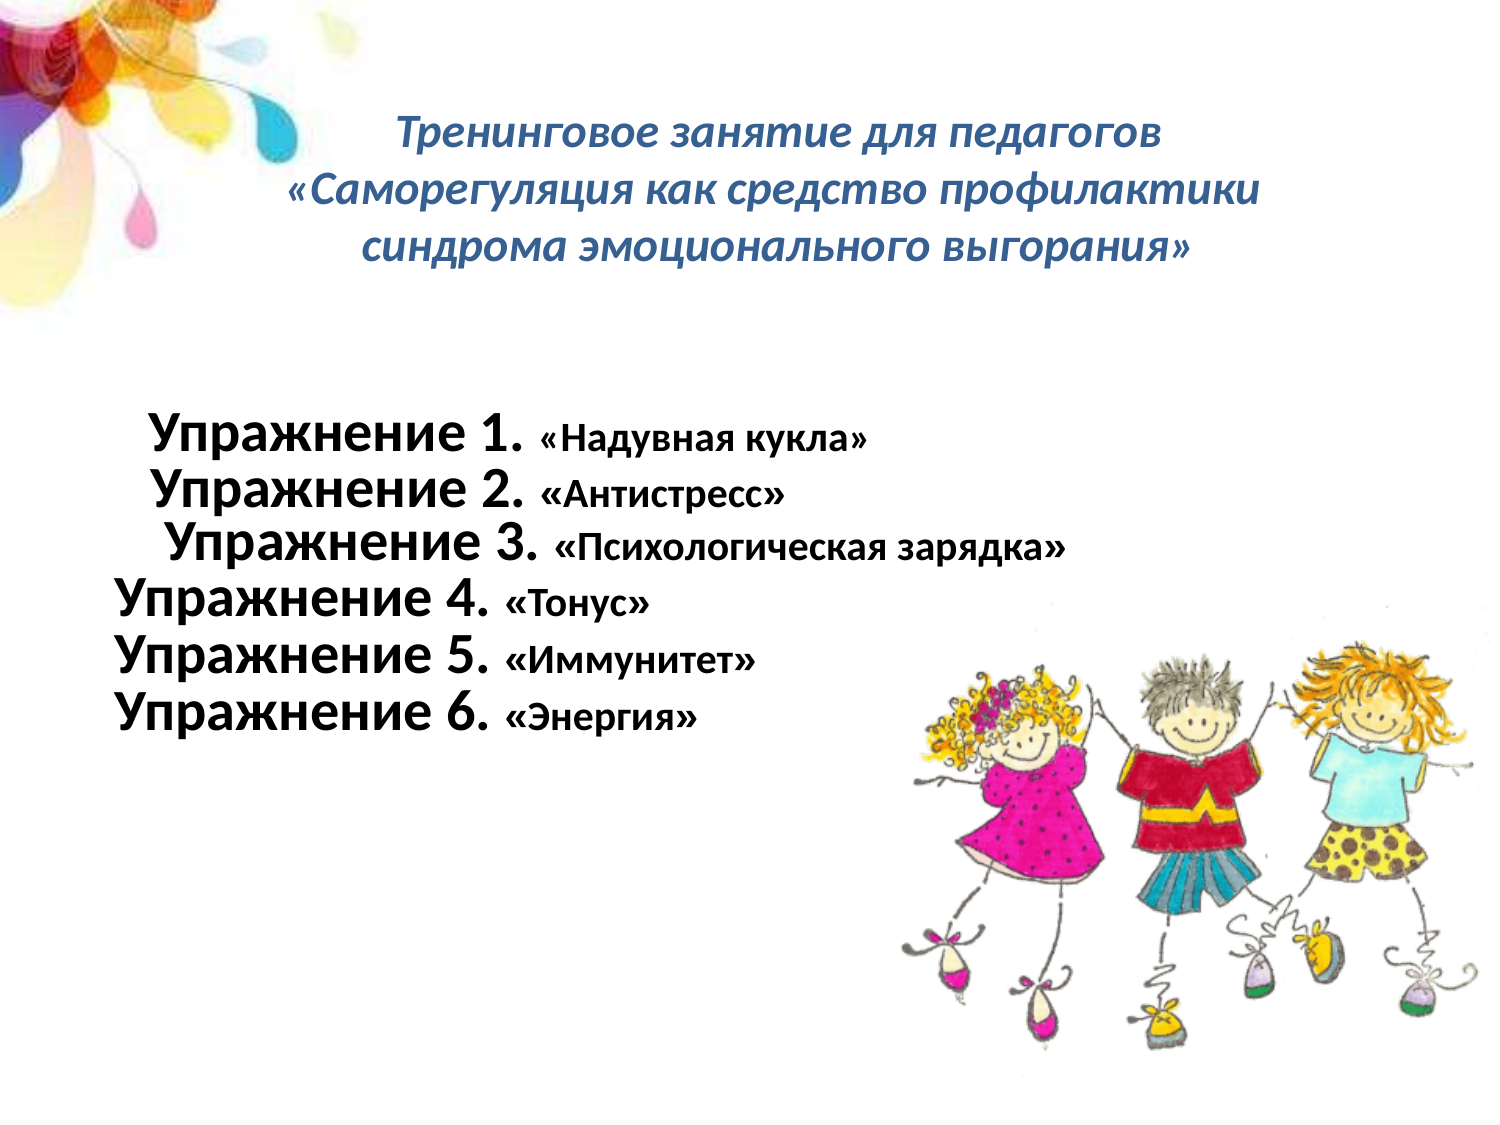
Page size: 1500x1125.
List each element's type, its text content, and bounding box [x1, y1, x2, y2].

text_box Упражнение 3. «Психологическая зарядка» [149, 494, 1082, 580]
text_box Упражнение 5. «Иммунитет» [100, 607, 856, 693]
text_box Упражнение 4. «Тонус» [100, 550, 764, 607]
text_box Упражнение 1. «Надувная кукла» [133, 385, 887, 540]
picture [0, 0, 1500, 1124]
text_box Упражнение 6. «Энергия» [100, 665, 802, 750]
text_box Упражнение 2. «Антистресс» [135, 441, 801, 527]
title Тренинговое занятие для педагогов «Саморегуляция как средство профилактики синдрома эмоционального выгорания» [253, 89, 1304, 339]
